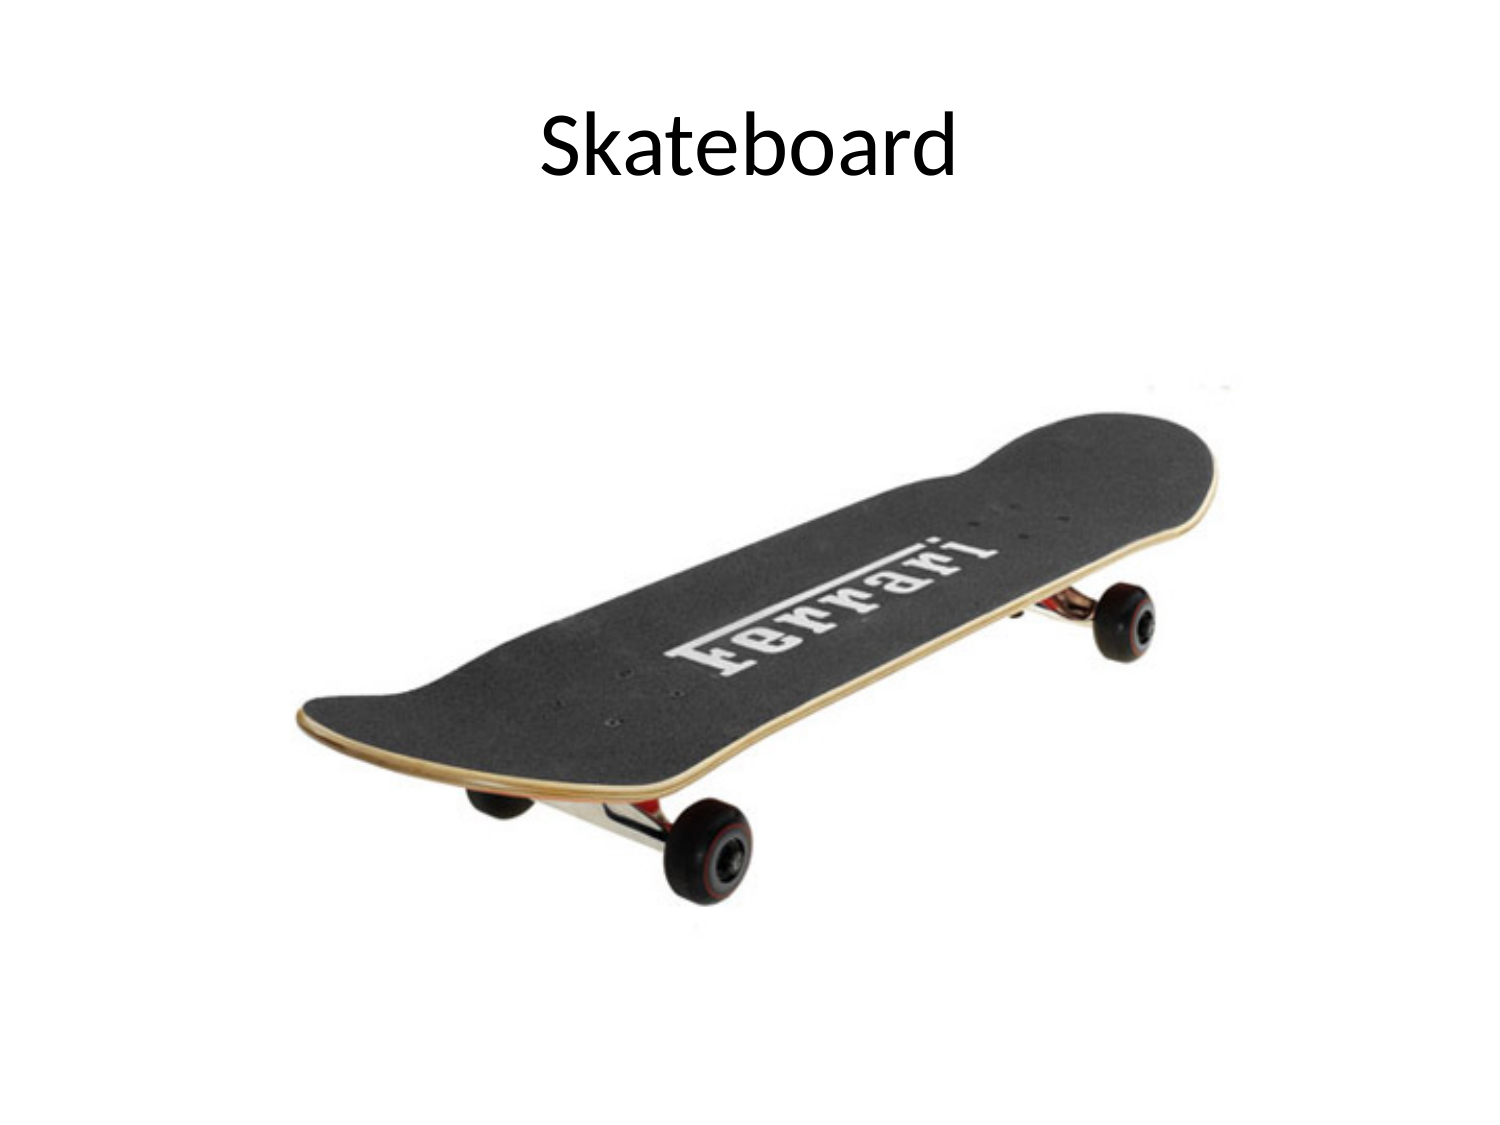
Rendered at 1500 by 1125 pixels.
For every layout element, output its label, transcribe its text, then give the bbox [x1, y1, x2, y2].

title Skateboard [75, 45, 1425, 233]
picture [241, 306, 1284, 1006]
